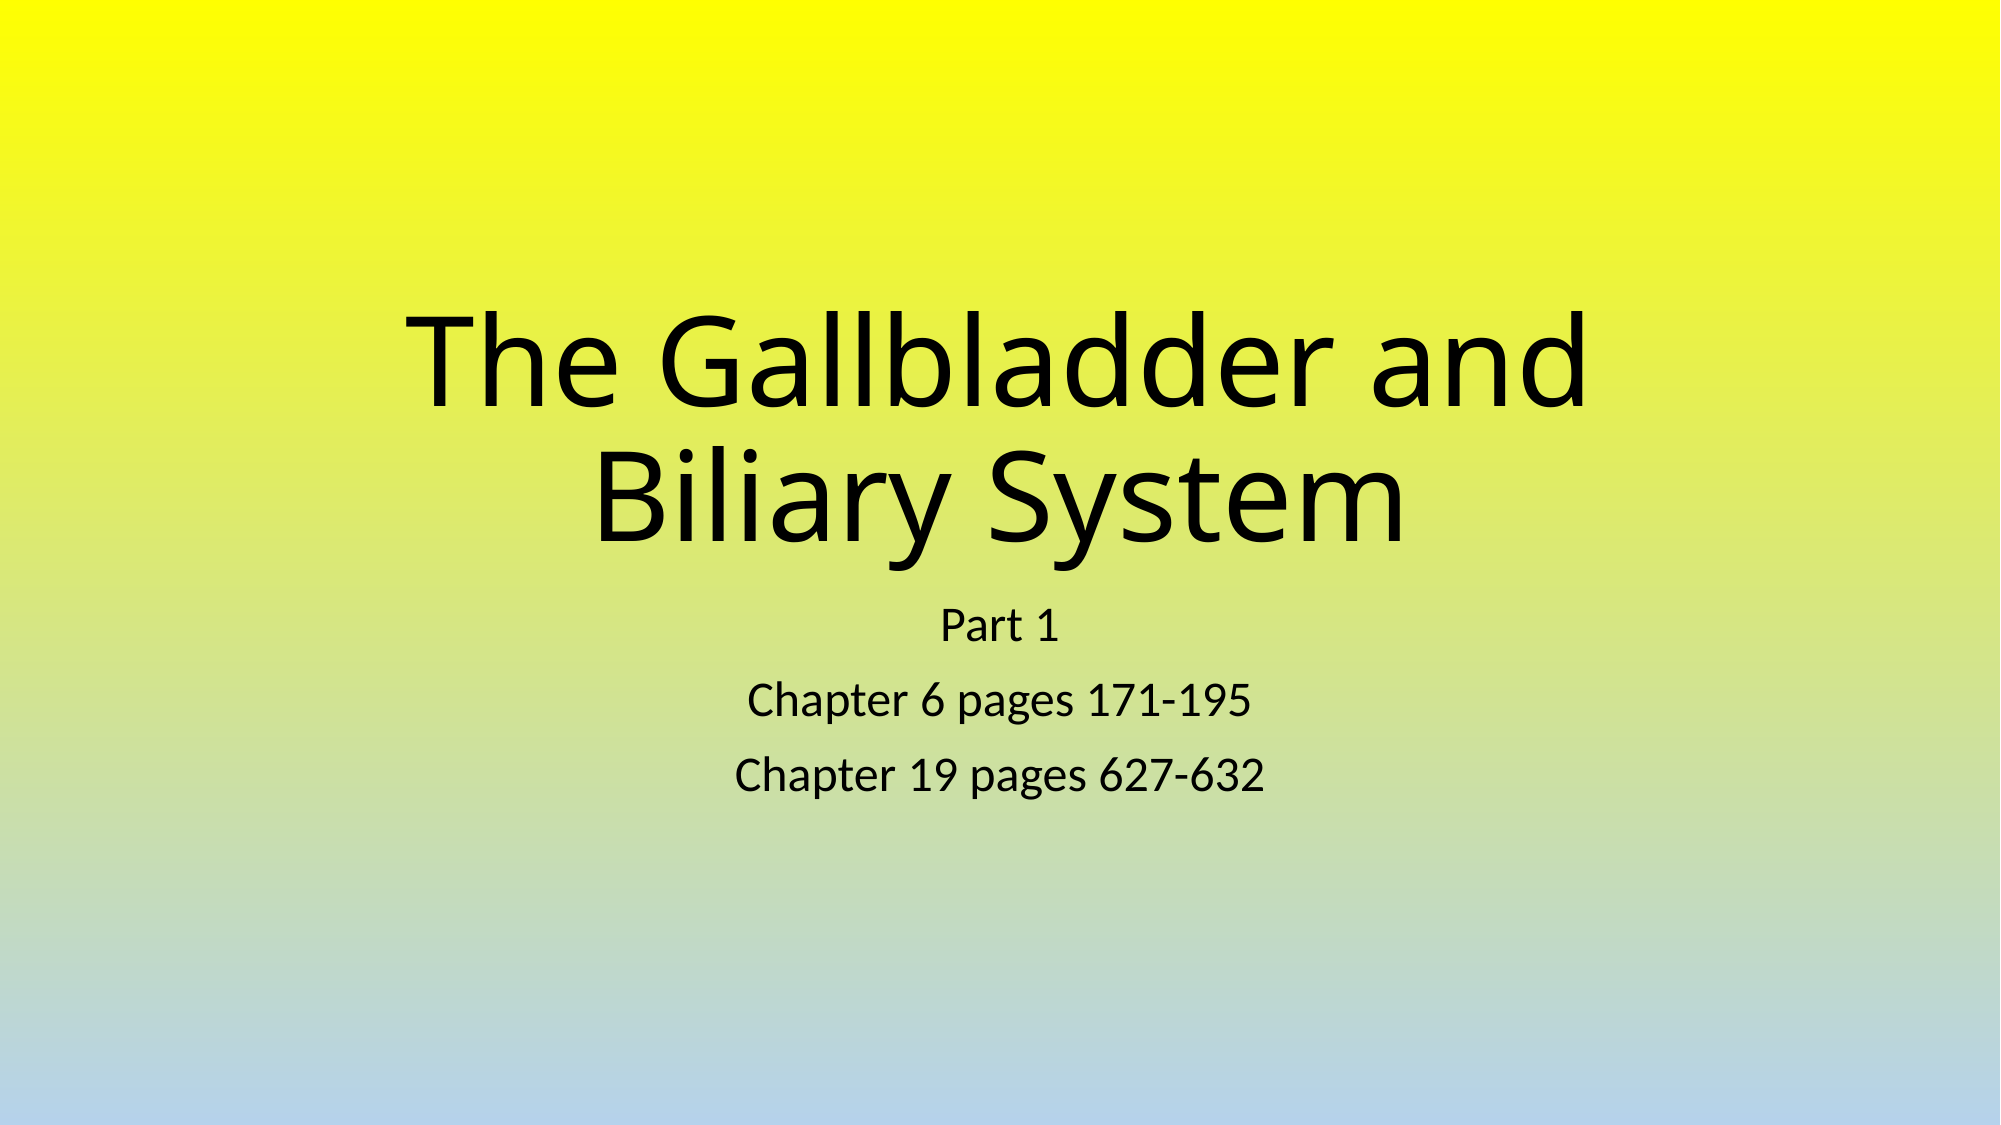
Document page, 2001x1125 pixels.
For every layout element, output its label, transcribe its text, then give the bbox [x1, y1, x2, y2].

title The Gallbladder and Biliary System [249, 184, 1750, 576]
subtitle Part 1 Chapter 6 pages 171-195 Chapter 19 pages 627-632 [249, 590, 1750, 863]
